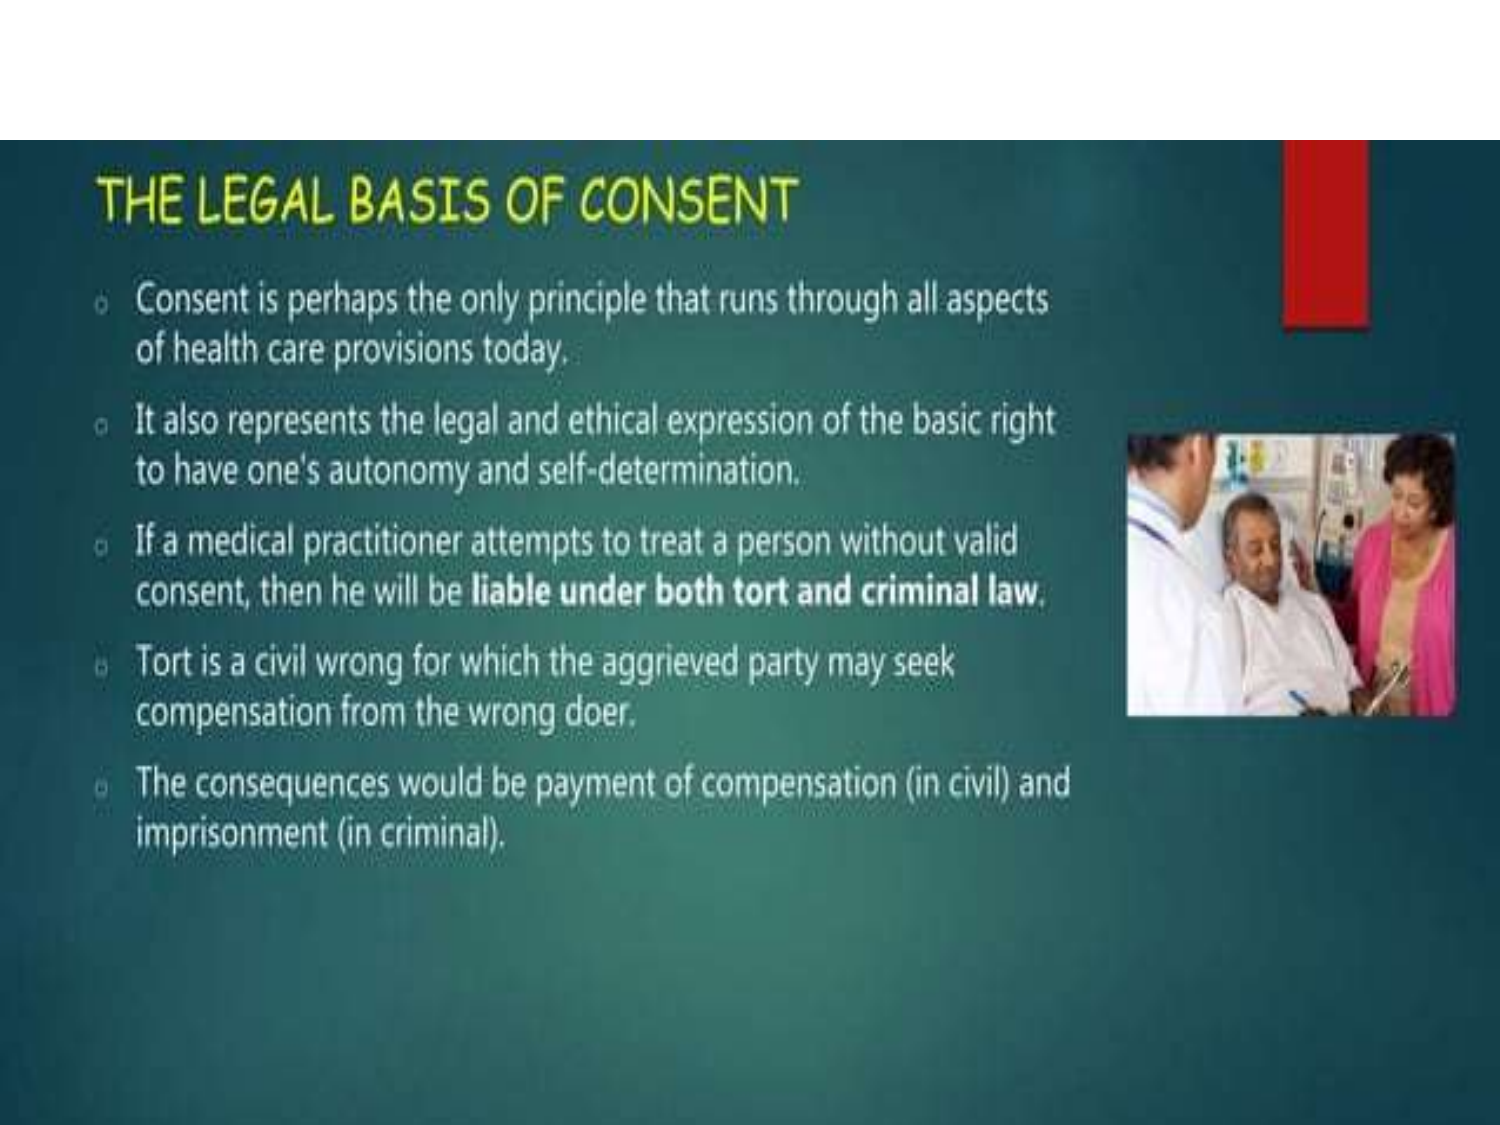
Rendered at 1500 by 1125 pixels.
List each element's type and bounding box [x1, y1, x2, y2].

picture [0, 139, 1500, 1125]
